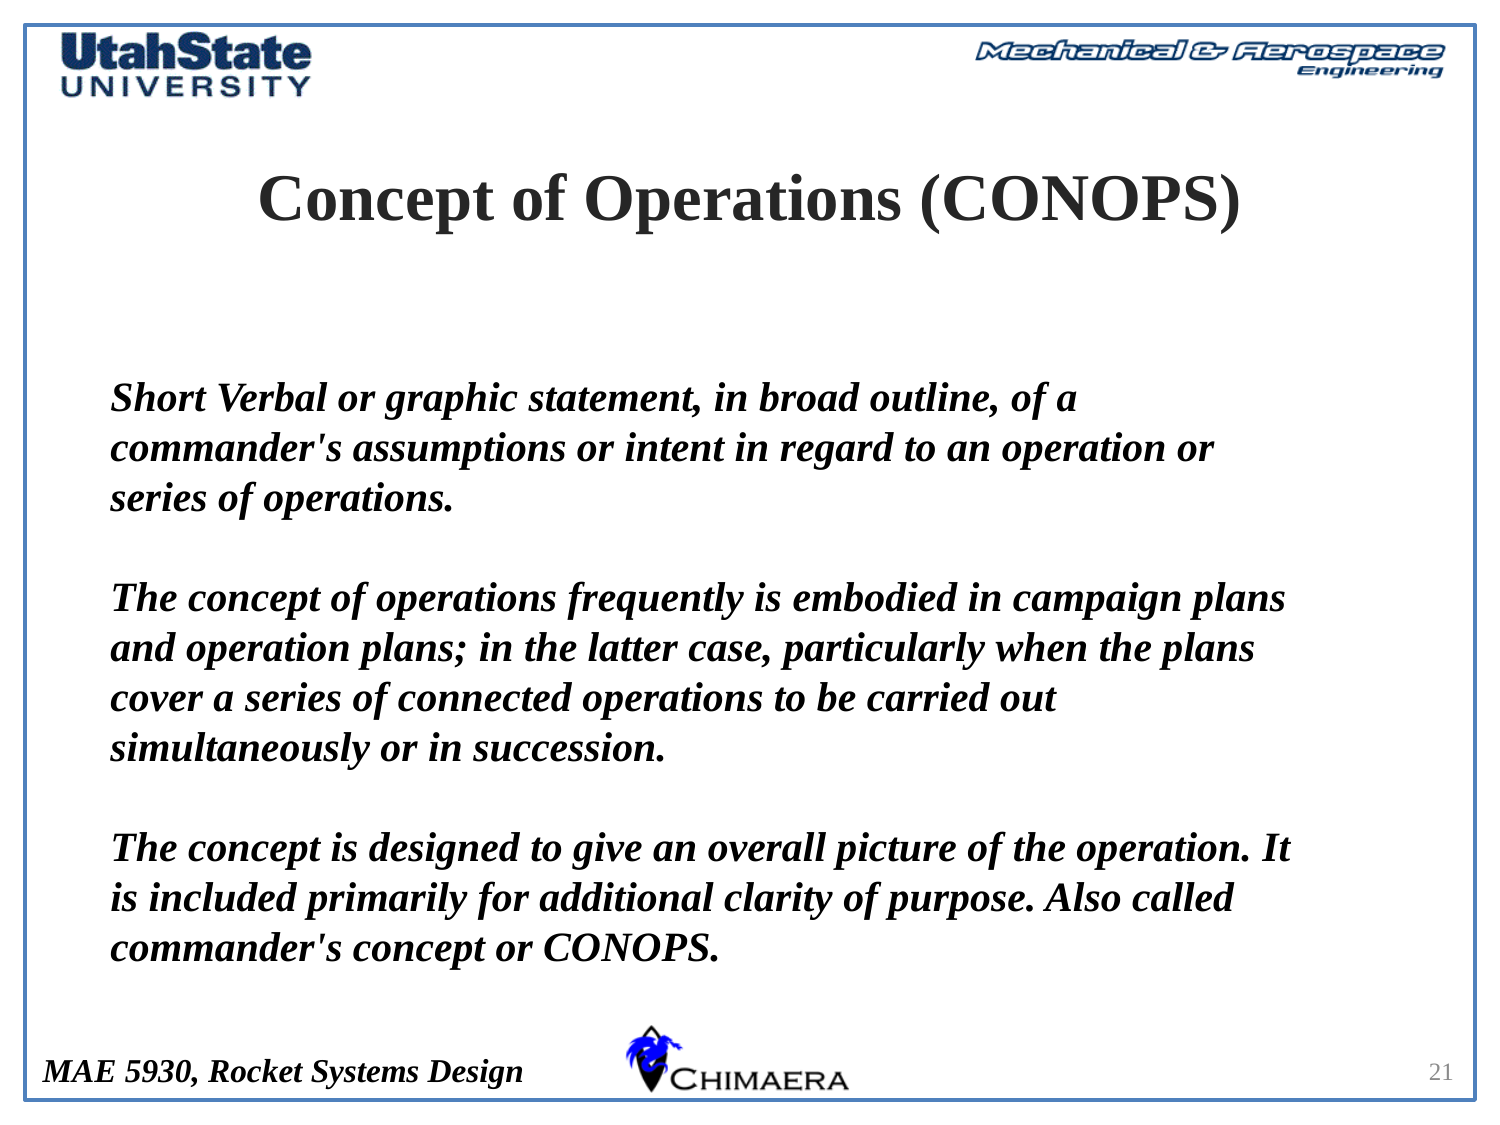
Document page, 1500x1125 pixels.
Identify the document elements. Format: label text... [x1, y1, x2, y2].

picture [624, 1024, 850, 1093]
picture [975, 37, 1450, 79]
text_box Short Verbal or graphic statement, in broad outline, of a commander's assumptions or intent in regard to an operation or series of operations. The concept of operations frequently is embodied in campaign plans and operation plans; in the latter case, particularly when the plans cover a series of connected operations to be carried out simultaneously or in succession. The concept is designed to give an overall picture of the operation. It is included primarily for additional clarity of purpose. Also called commander's concept or CONOPS. [95, 361, 1313, 977]
picture [50, 31, 313, 99]
title Concept of Operations (CONOPS) [75, 99, 1425, 288]
slide_number 21 [1118, 1040, 1469, 1100]
